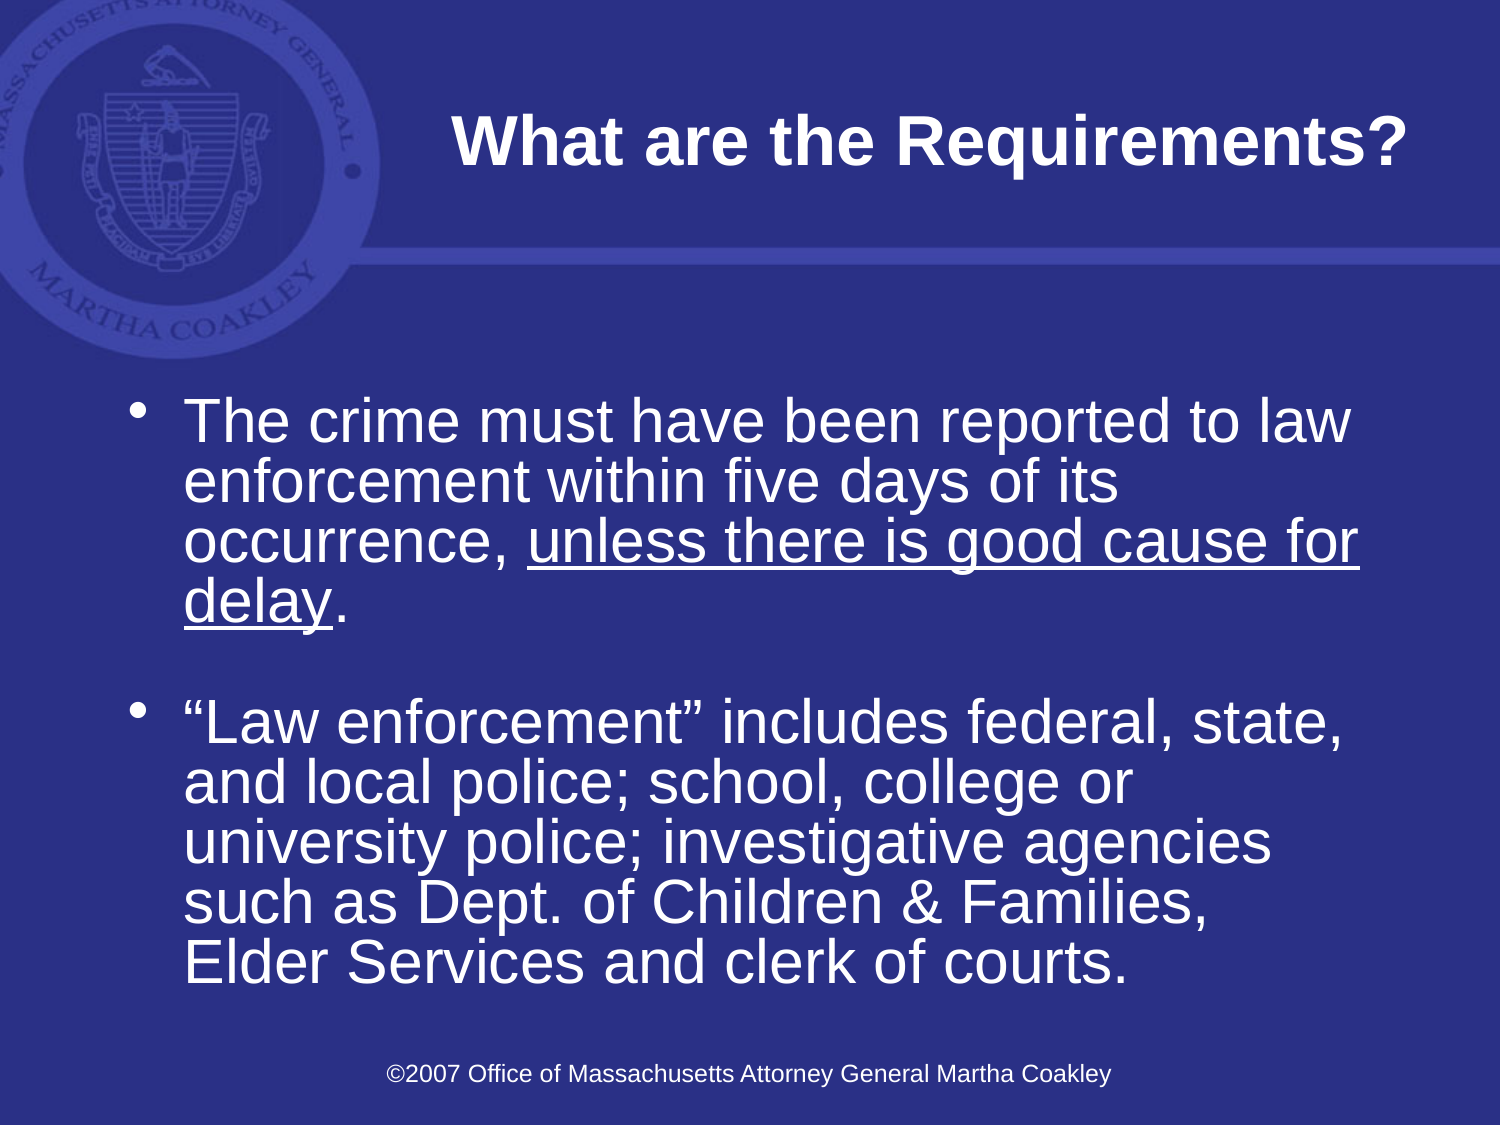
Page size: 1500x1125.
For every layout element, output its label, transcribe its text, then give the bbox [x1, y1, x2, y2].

picture [0, 0, 1500, 1125]
title What are the Requirements? [399, 37, 1463, 238]
list The crime must have been reported to law enforcement within five days of its occurrence, unless there is good cause for delay. “Law enforcement” includes federal, state, and local police; school, college or university police; investigative agencies such as Dept. of Children & Families, Elder Services and clerk of courts. [112, 387, 1388, 1001]
footer ©2007 Office of Massachusetts Attorney General Martha Coakley [112, 1049, 1388, 1101]
